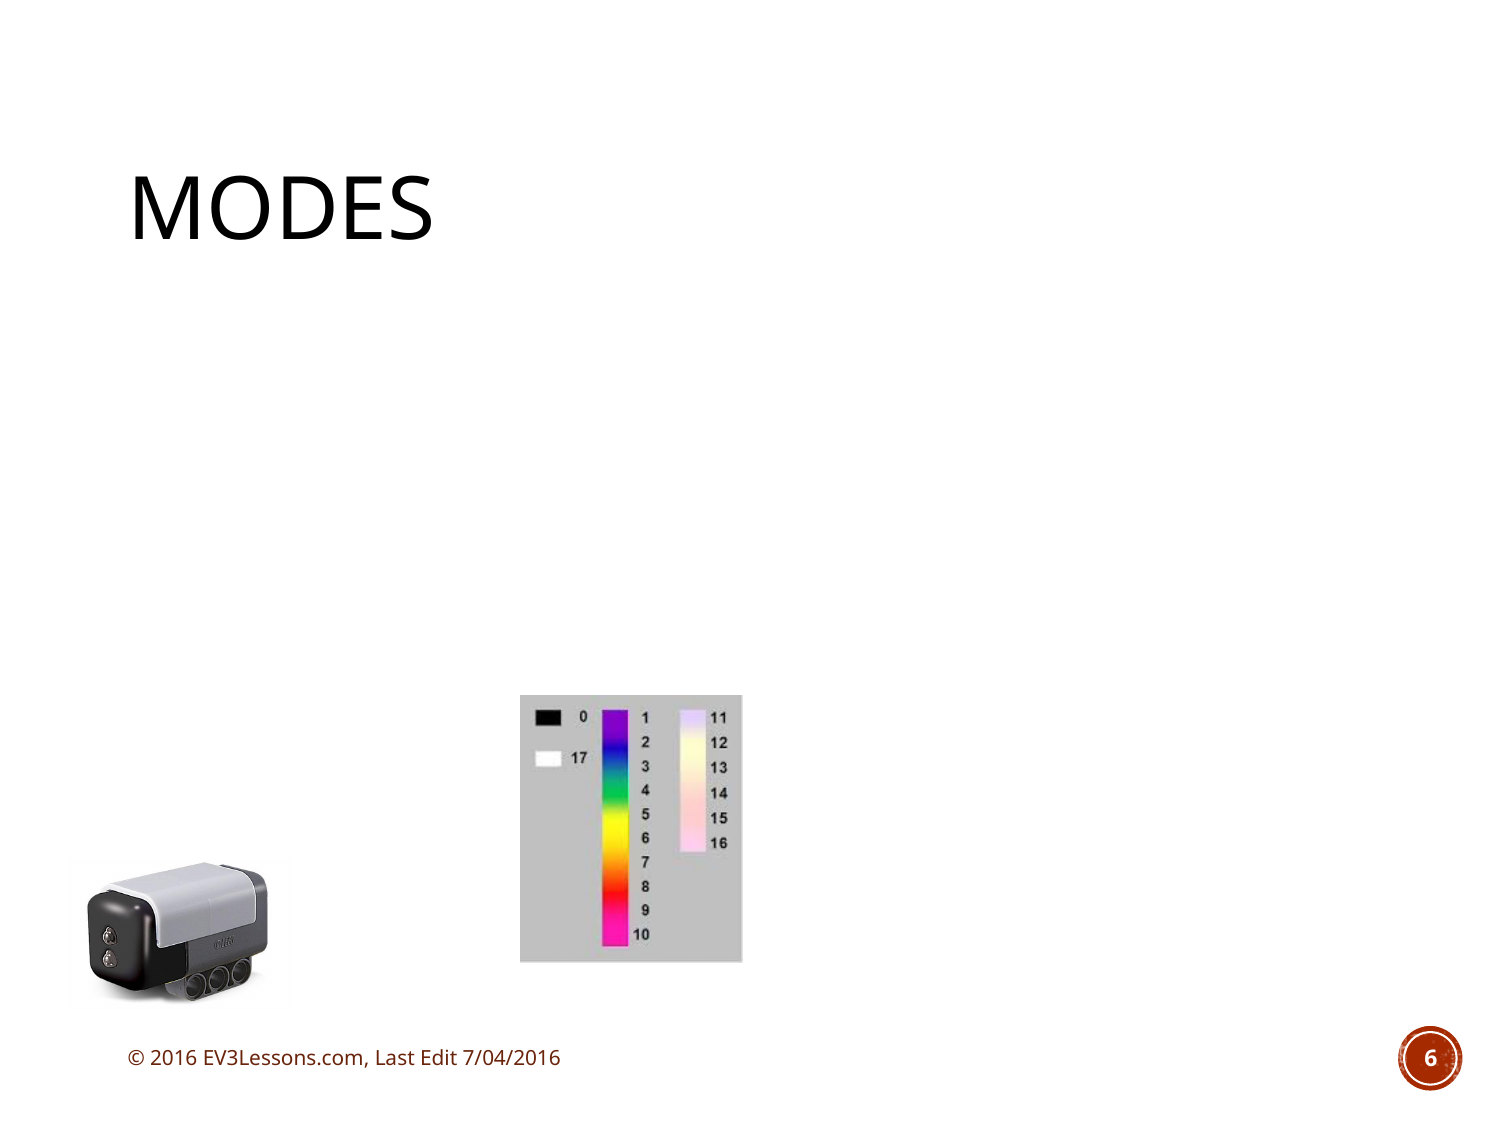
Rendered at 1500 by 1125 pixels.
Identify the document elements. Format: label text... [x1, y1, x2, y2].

footer © 2016 EV3Lessons.com, Last Edit 7/04/2016 [112, 1028, 891, 1089]
picture [66, 857, 291, 1010]
picture [520, 695, 743, 963]
title MODES [112, 79, 1388, 344]
slide_number 6 [1391, 1028, 1471, 1089]
